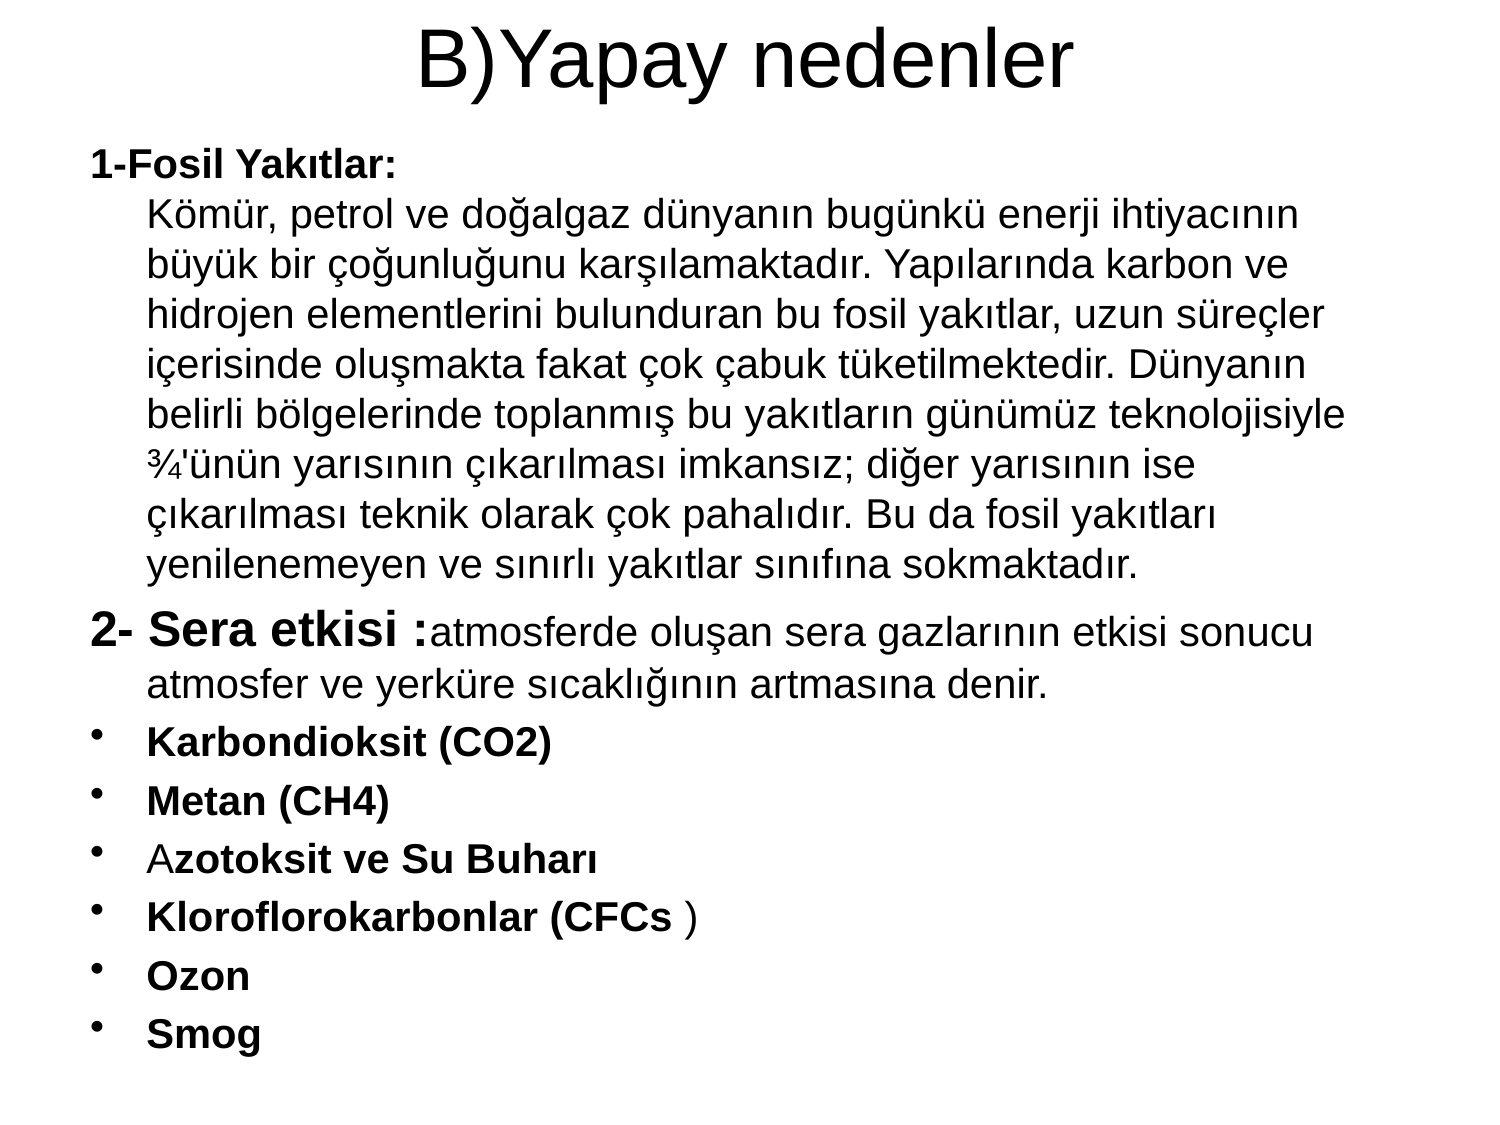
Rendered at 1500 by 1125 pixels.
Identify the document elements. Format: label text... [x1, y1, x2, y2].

list 1-Fosil Yakıtlar: Kömür, petrol ve doğalgaz dünyanın bugünkü enerji ihtiyacının büyük bir çoğunluğunu karşılamaktadır. Yapılarında karbon ve hidrojen elementlerini bulunduran bu fosil yakıtlar, uzun süreçler içerisinde oluşmakta fakat çok çabuk tüketilmektedir. Dünyanın belirli bölgelerinde toplanmış bu yakıtların günümüz teknolojisiyle ¾'ünün yarısının çıkarılması imkansız; diğer yarısının ise çıkarılması teknik olarak çok pahalıdır. Bu da fosil yakıtları yenilenemeyen ve sınırlı yakıtlar sınıfına sokmaktadır. 2- Sera etkisi :atmosferde oluşan sera gazlarının etkisi sonucu atmosfer ve yerküre sıcaklığının artmasına denir. Karbondioksit (CO2) Metan (CH4) Azotoksit ve Su Buharı Kloroflorokarbonlar (CFCs ) Ozon Smog [74, 128, 1426, 1006]
title B)Yapay nedenler [70, 0, 1421, 108]
